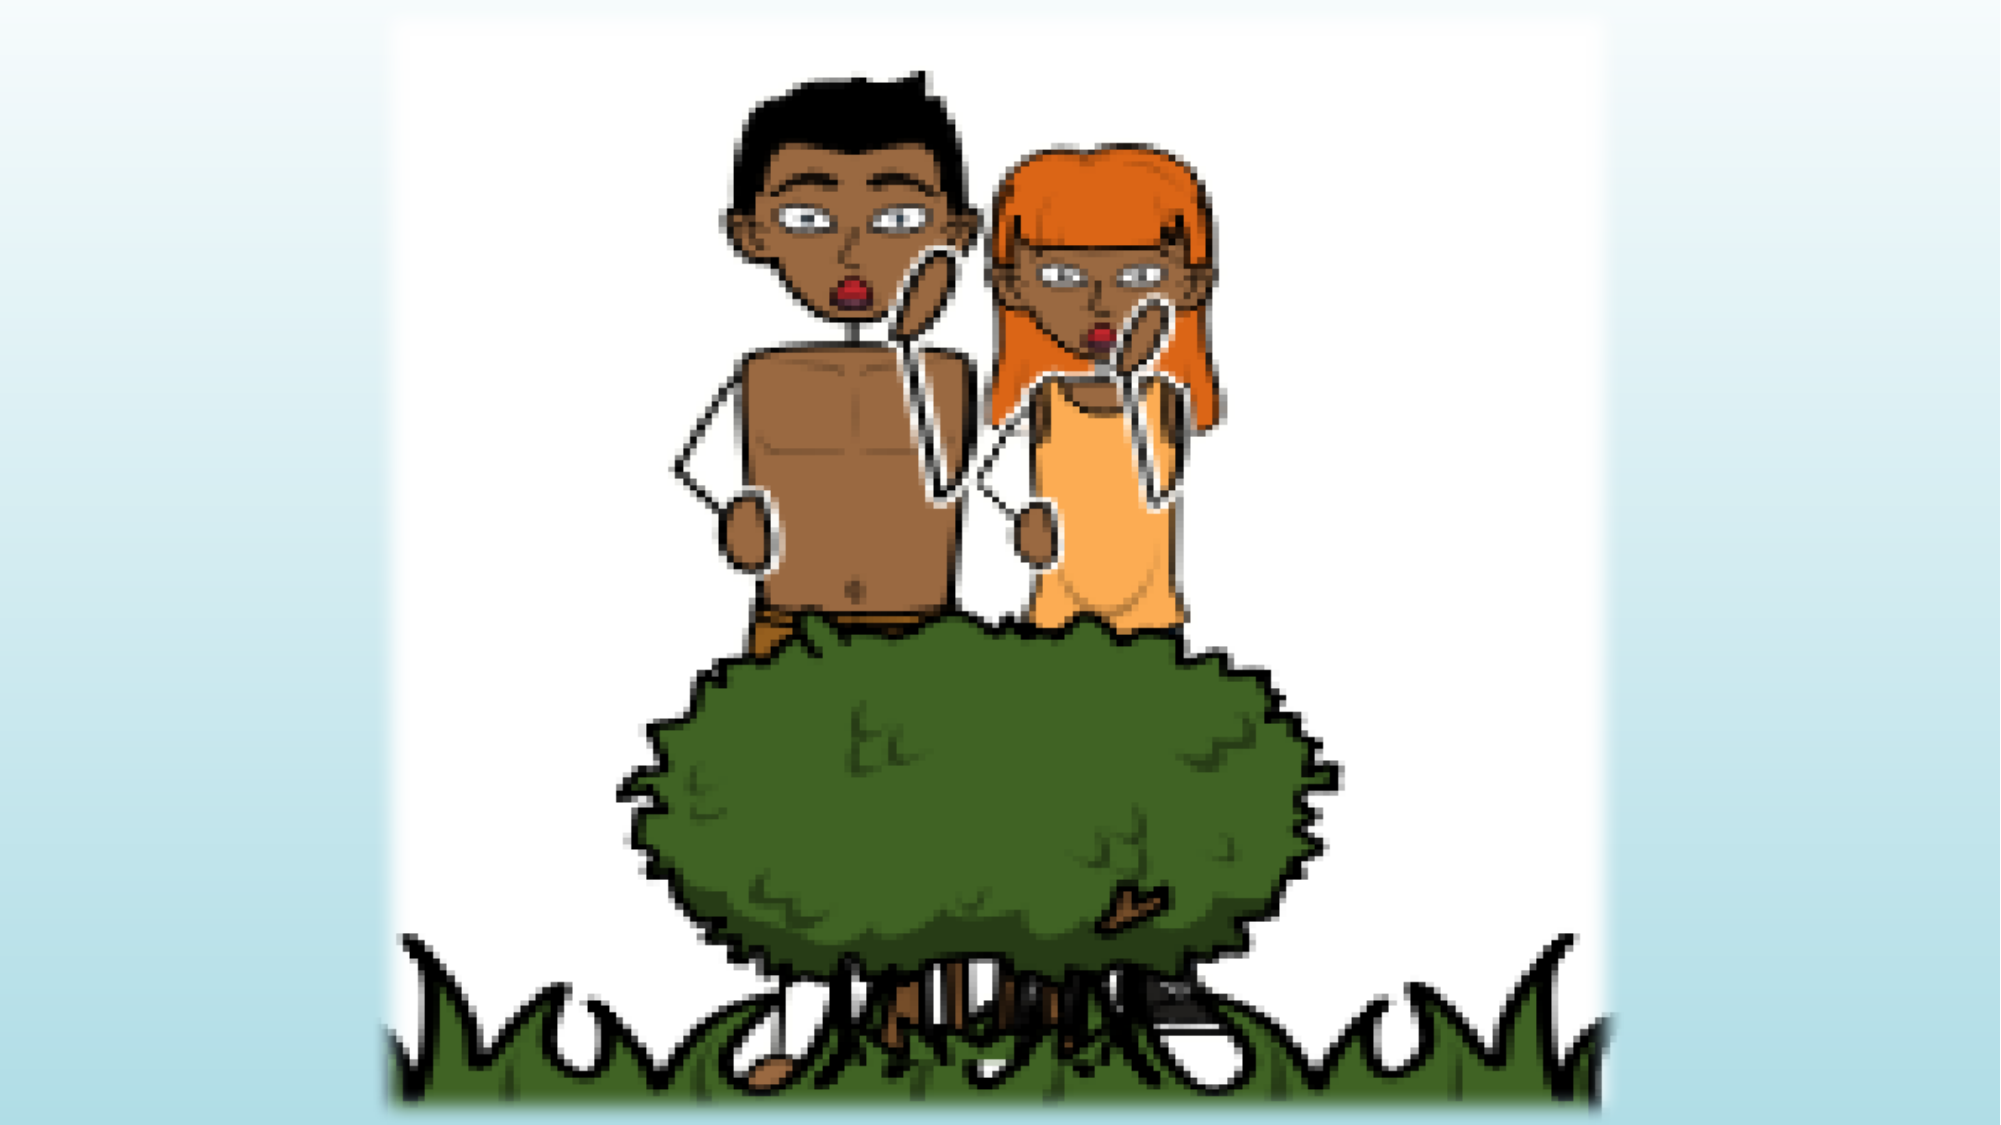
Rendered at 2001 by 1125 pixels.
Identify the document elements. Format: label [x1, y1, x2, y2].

picture [373, 0, 1624, 1125]
